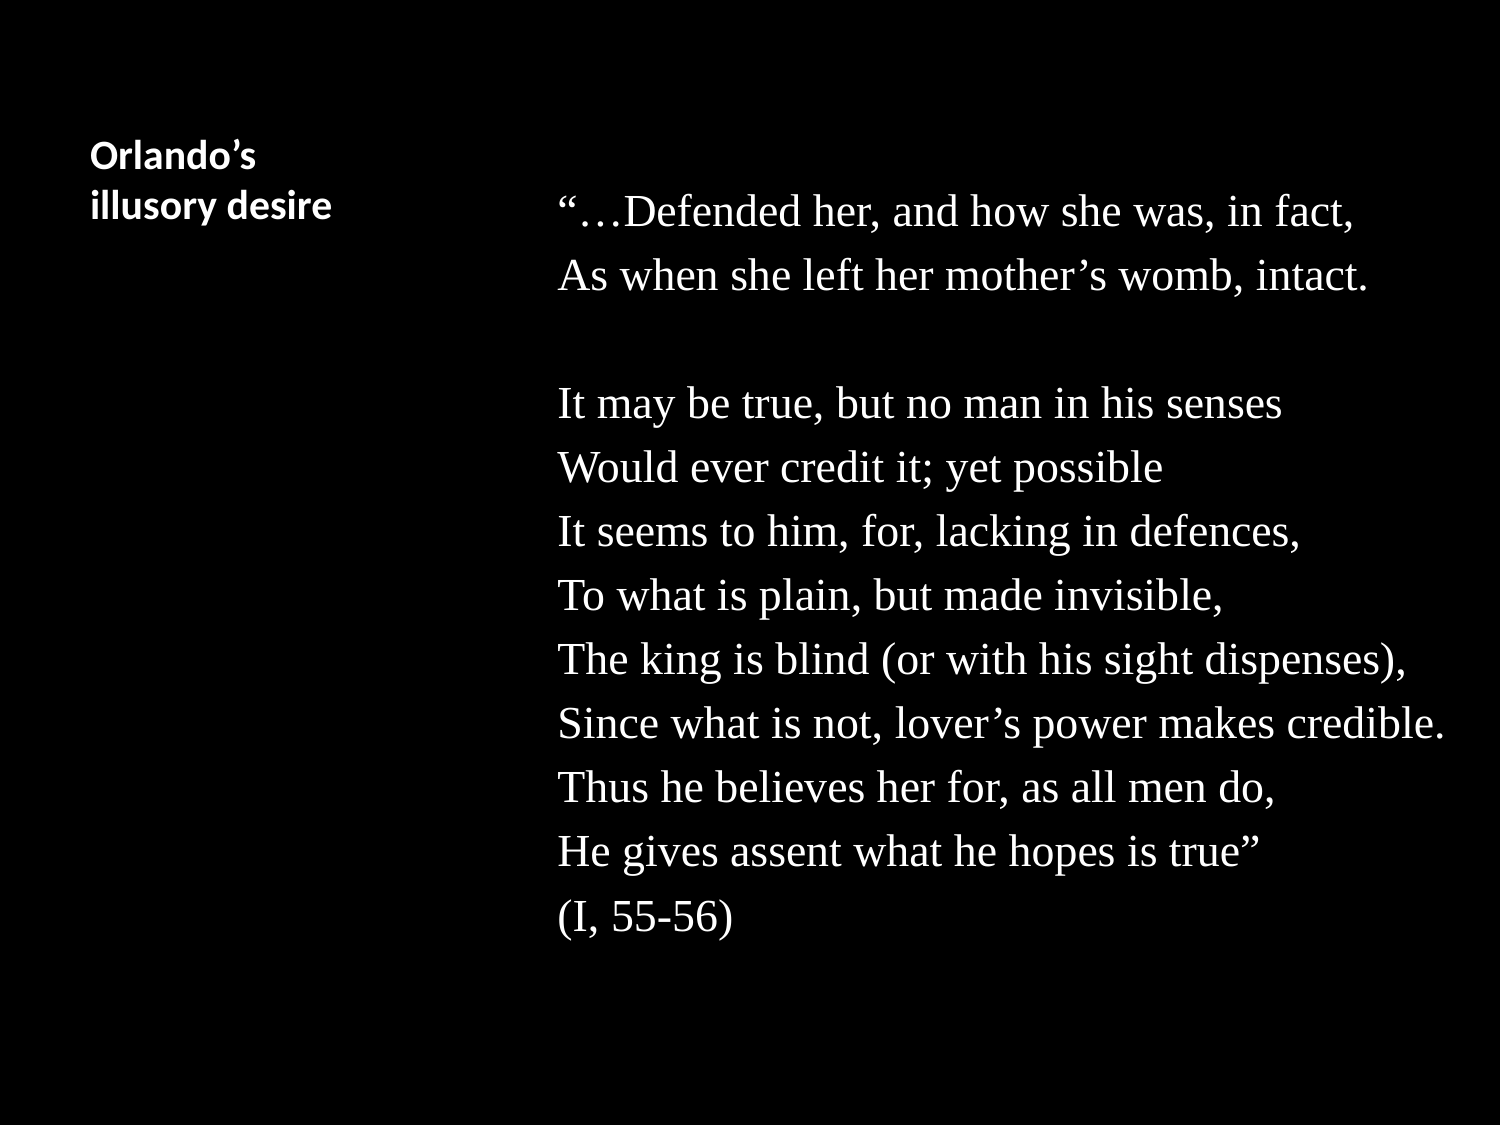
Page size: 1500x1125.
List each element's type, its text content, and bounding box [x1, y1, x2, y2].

title Orlando’s illusory desire [75, 44, 542, 236]
list “…Defended her, and how she was, in fact, As when she left her mother’s womb, intact. It may be true, but no man in his senses Would ever credit it; yet possible It seems to him, for, lacking in defences, To what is plain, but made invisible, The king is blind (or with his sight dispenses), Since what is not, lover’s power makes credible. Thus he believes her for, as all men do, He gives assent what he hopes is true” (I, 55-56) [542, 44, 1491, 1005]
